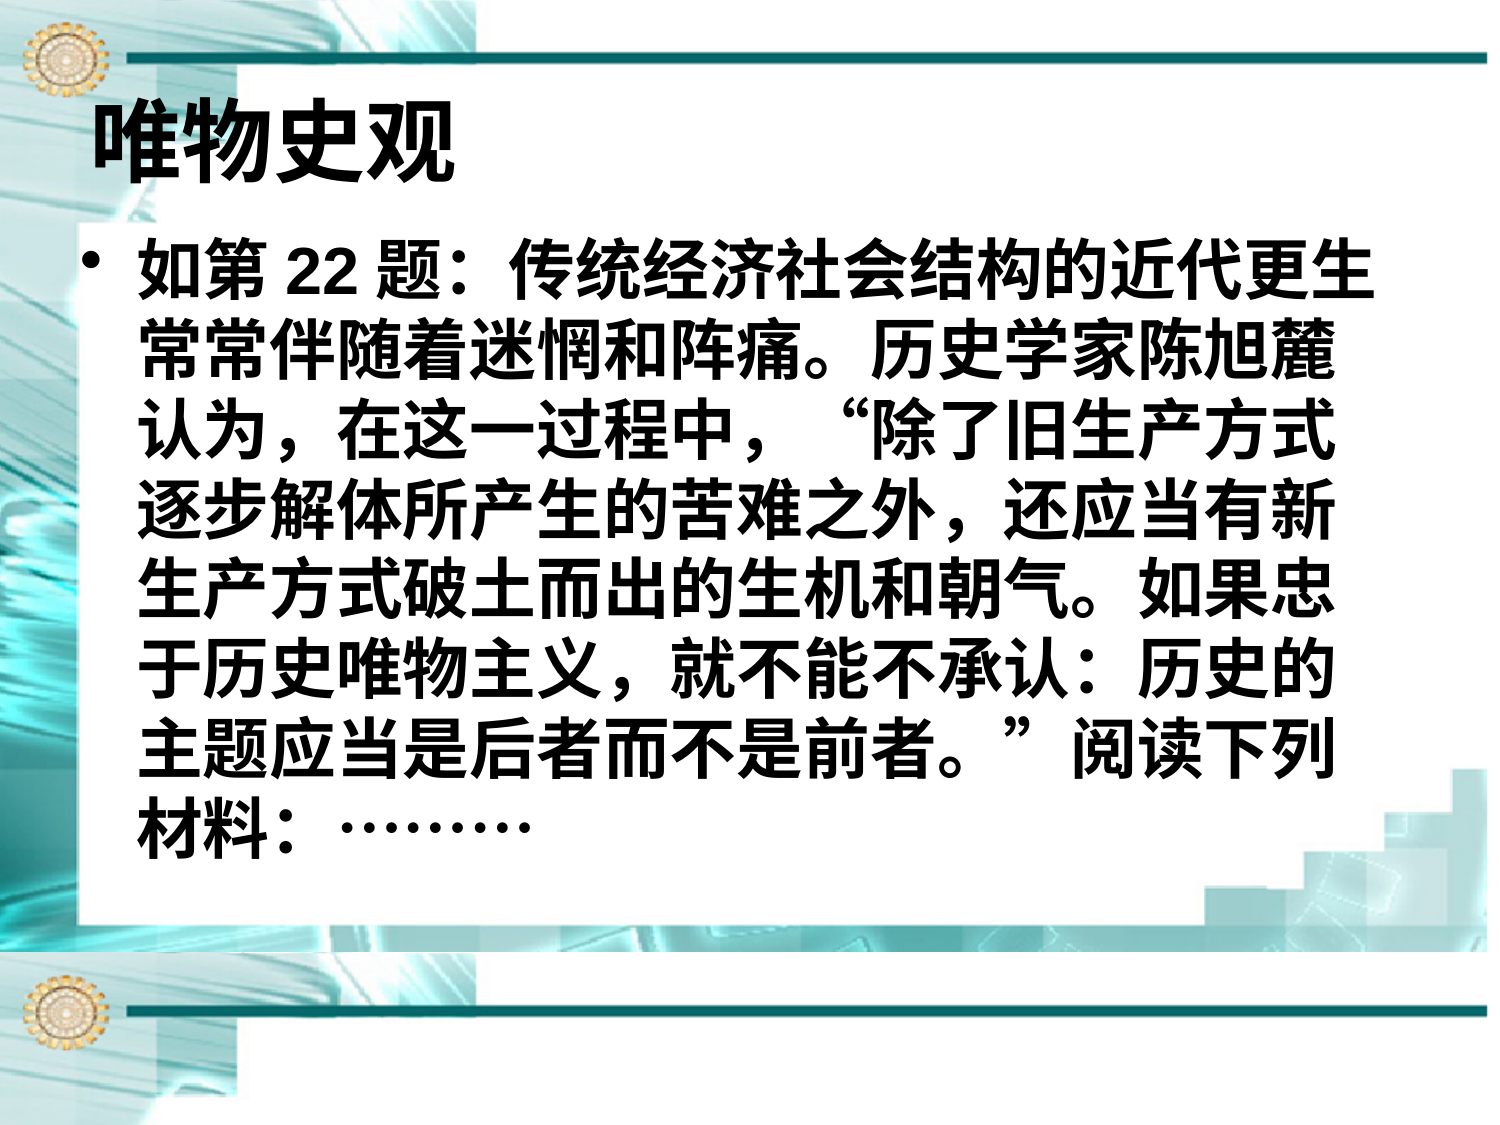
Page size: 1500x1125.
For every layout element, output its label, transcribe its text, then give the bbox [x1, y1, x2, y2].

picture [0, 0, 1500, 1125]
title 唯物史观 [75, 45, 1425, 233]
list 如第22题：传统经济社会结构的近代更生常常伴随着迷惘和阵痛。历史学家陈旭麓认为，在这一过程中，“除了旧生产方式逐步解体所产生的苦难之外，还应当有新生产方式破土而出的生机和朝气。如果忠于历史唯物主义，就不能不承认：历史的主题应当是后者而不是前者。”阅读下列材料：……… [64, 220, 1415, 752]
